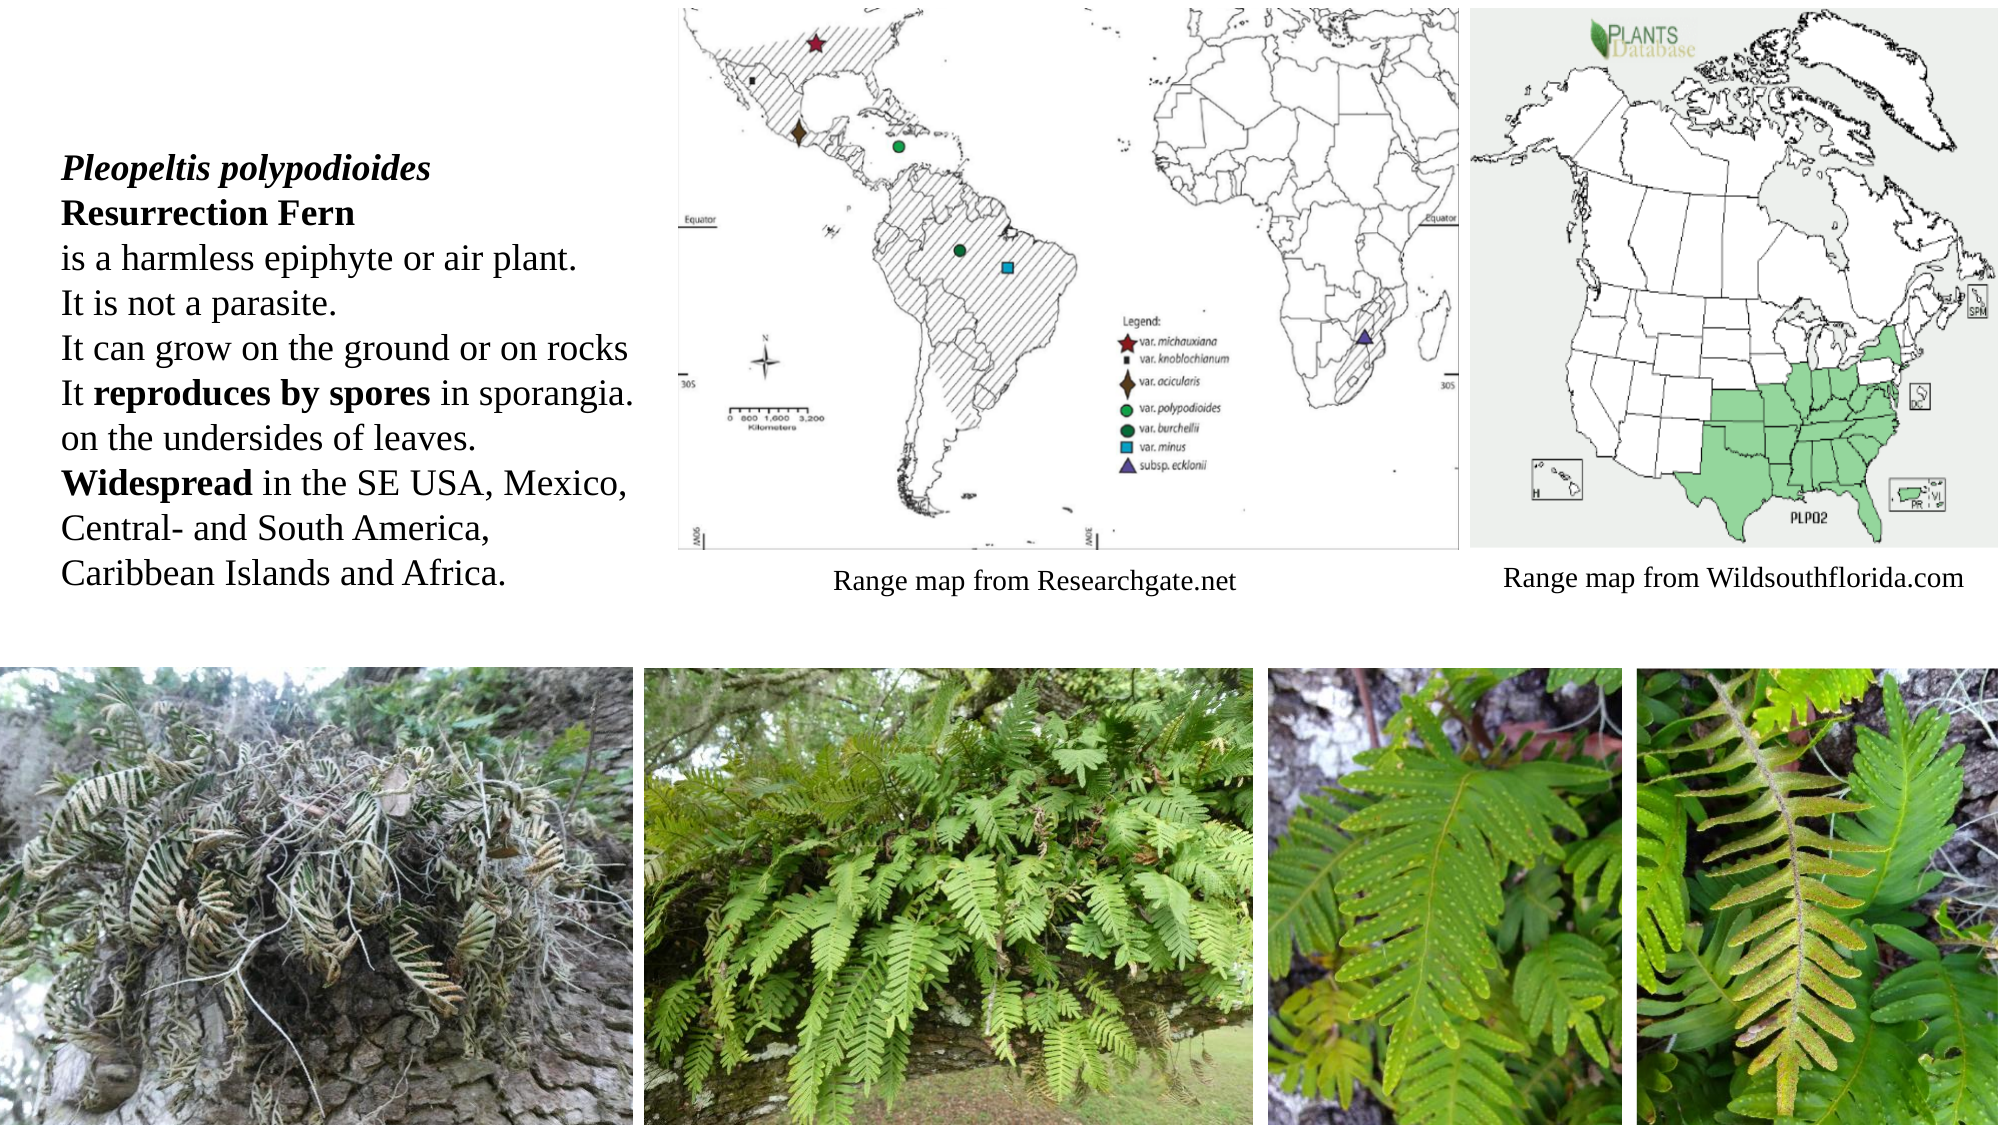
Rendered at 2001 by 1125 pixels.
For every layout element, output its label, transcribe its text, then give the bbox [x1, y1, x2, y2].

picture [678, 8, 1459, 551]
picture [644, 668, 1253, 1125]
picture [0, 667, 633, 1125]
picture [1470, 8, 1998, 555]
picture [1268, 668, 2000, 1125]
text_box Pleopeltis polypodioides Resurrection Fern is a harmless epiphyte or air plant. It is not a parasite. It can grow on the ground or on rocks It reproduces by spores in sporangia. on the undersides of leaves. Widespread in the SE USA, Mexico, Central- and South America, Caribbean Islands and Africa. [46, 135, 679, 601]
text_box Range map from Researchgate.net [818, 554, 1253, 604]
text_box Range map from Wildsouthflorida.com [1488, 555, 1980, 601]
